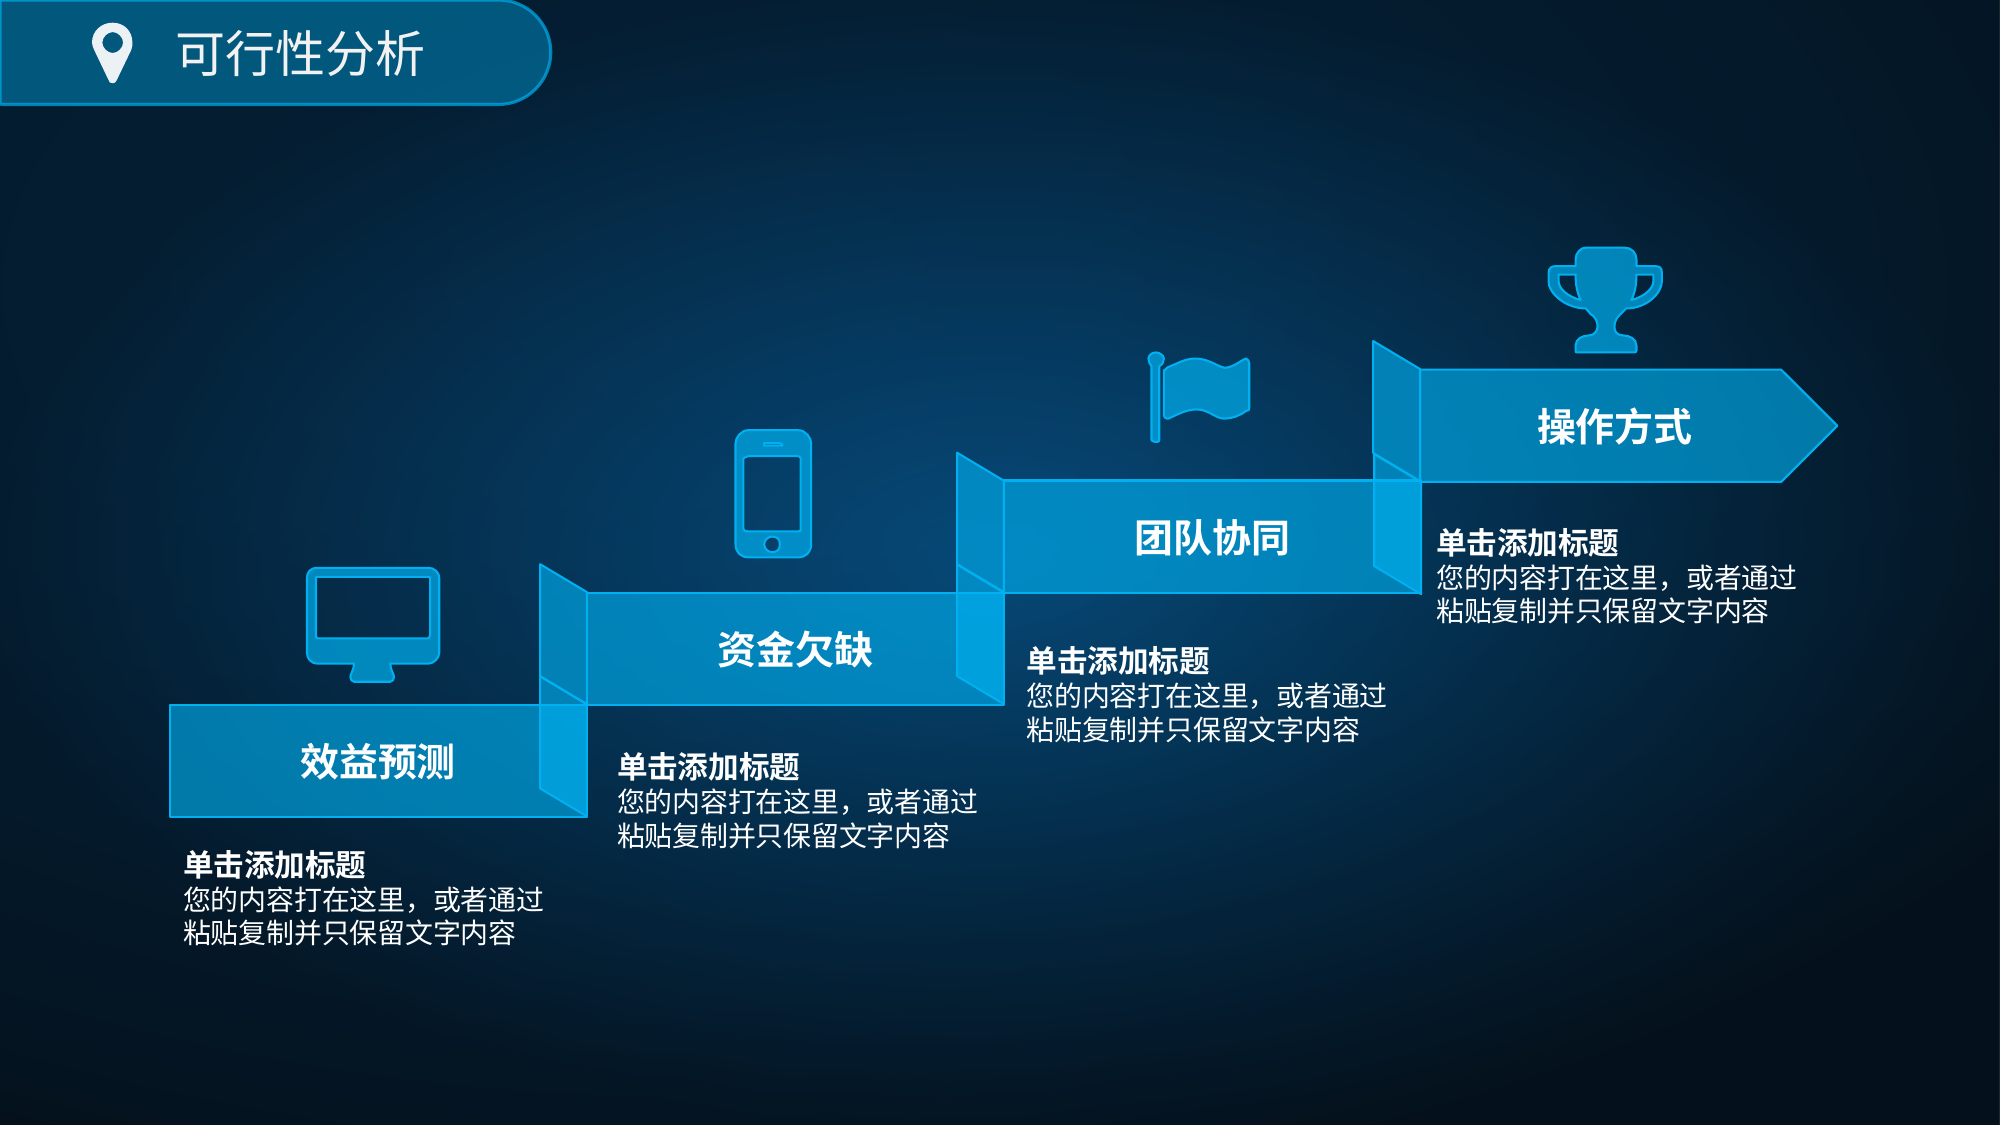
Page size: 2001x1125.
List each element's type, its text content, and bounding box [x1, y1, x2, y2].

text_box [1373, 340, 1838, 483]
text_box 可行性分析 [160, 15, 441, 91]
text_box [306, 567, 440, 674]
text_box 单击添加标题 您的内容打在这里，或者通过粘贴复制并只保留文字内容 [602, 741, 1016, 860]
text_box 单击添加标题 您的内容打在这里，或者通过粘贴复制并只保留文字内容 [1011, 634, 1426, 753]
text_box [169, 676, 588, 818]
text_box [1548, 247, 1662, 339]
text_box [1148, 352, 1164, 442]
text_box 单击添加标题 您的内容打在这里，或者通过粘贴复制并只保留文字内容 [168, 838, 582, 957]
text_box 单击添加标题 您的内容打在这里，或者通过粘贴复制并只保留文字内容 [1421, 516, 1835, 635]
text_box [1163, 358, 1250, 419]
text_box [956, 452, 1422, 595]
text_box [539, 563, 1005, 706]
text_box [735, 430, 812, 558]
